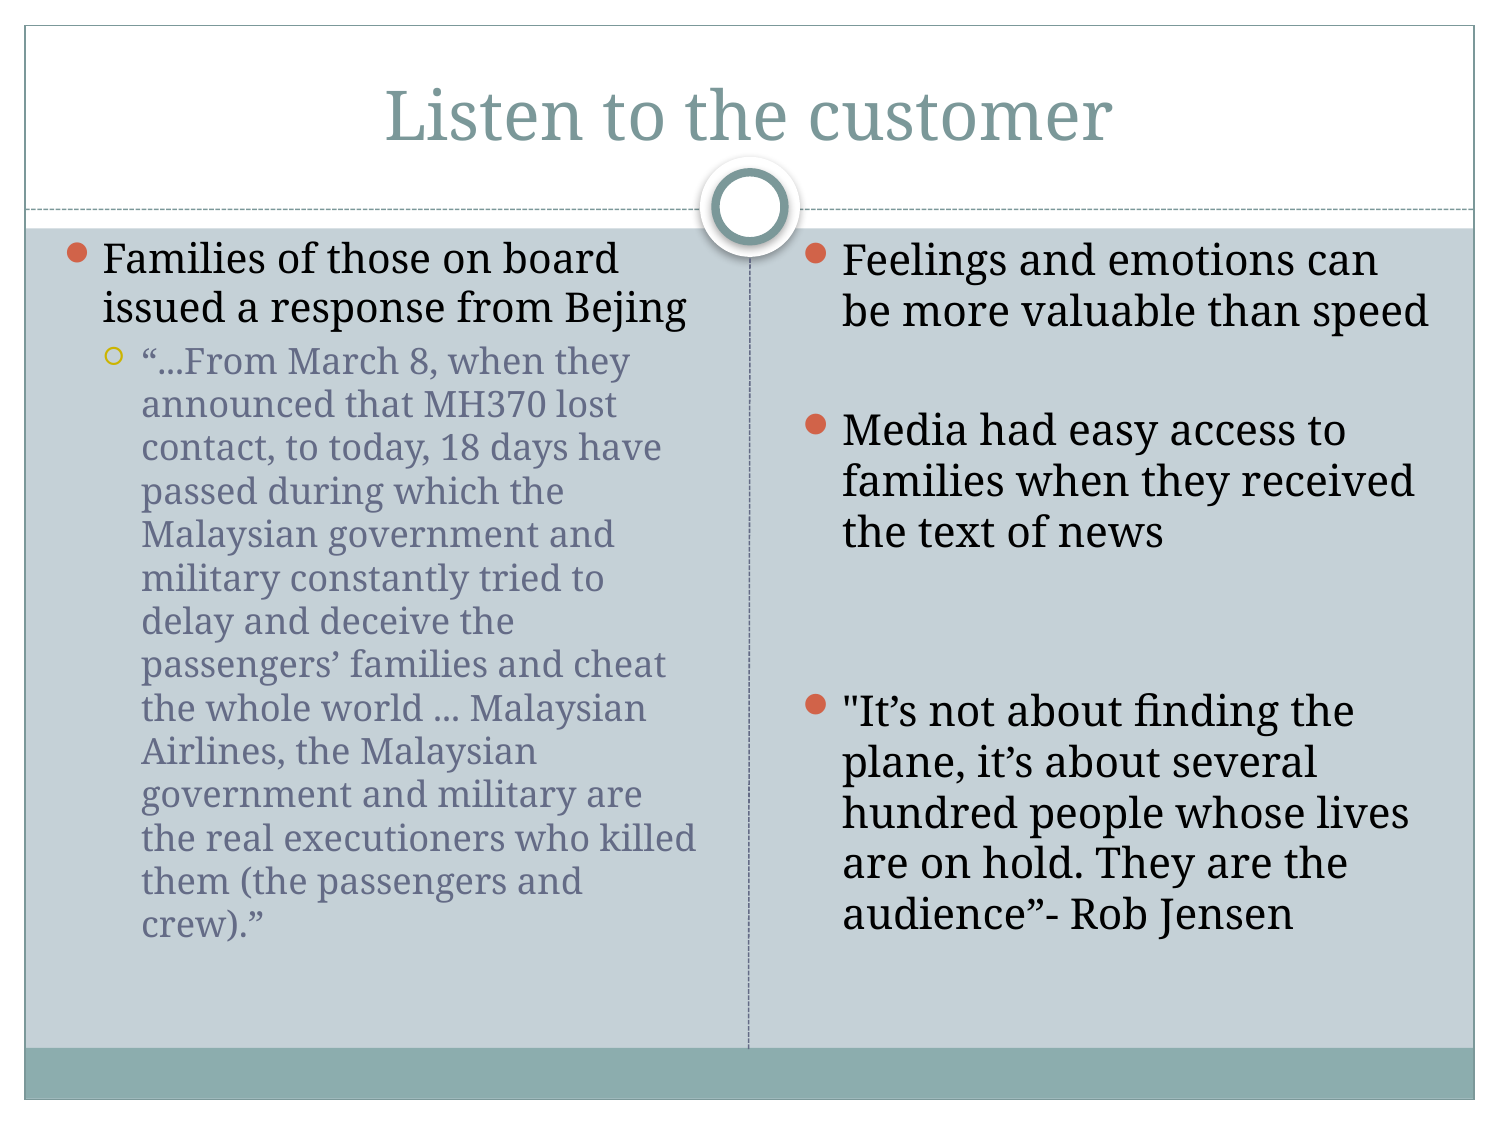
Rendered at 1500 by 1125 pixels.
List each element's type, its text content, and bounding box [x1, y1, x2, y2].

list Families of those on board issued a response from Bejing “...From March 8, when they announced that MH370 lost contact, to today, 18 days have passed during which the Malaysian government and military constantly tried to delay and deceive the passengers’ families and cheat the whole world ... Malaysian Airlines, the Malaysian government and military are the real executioners who killed them (the passengers and crew).” [49, 224, 712, 993]
list Feelings and emotions can be more valuable than speed Media had easy access to families when they received the text of news "It’s not about finding the plane, it’s about several hundred people whose lives are on hold. They are the audience”- Rob Jensen [787, 224, 1450, 993]
title Listen to the customer [49, 37, 1450, 162]
